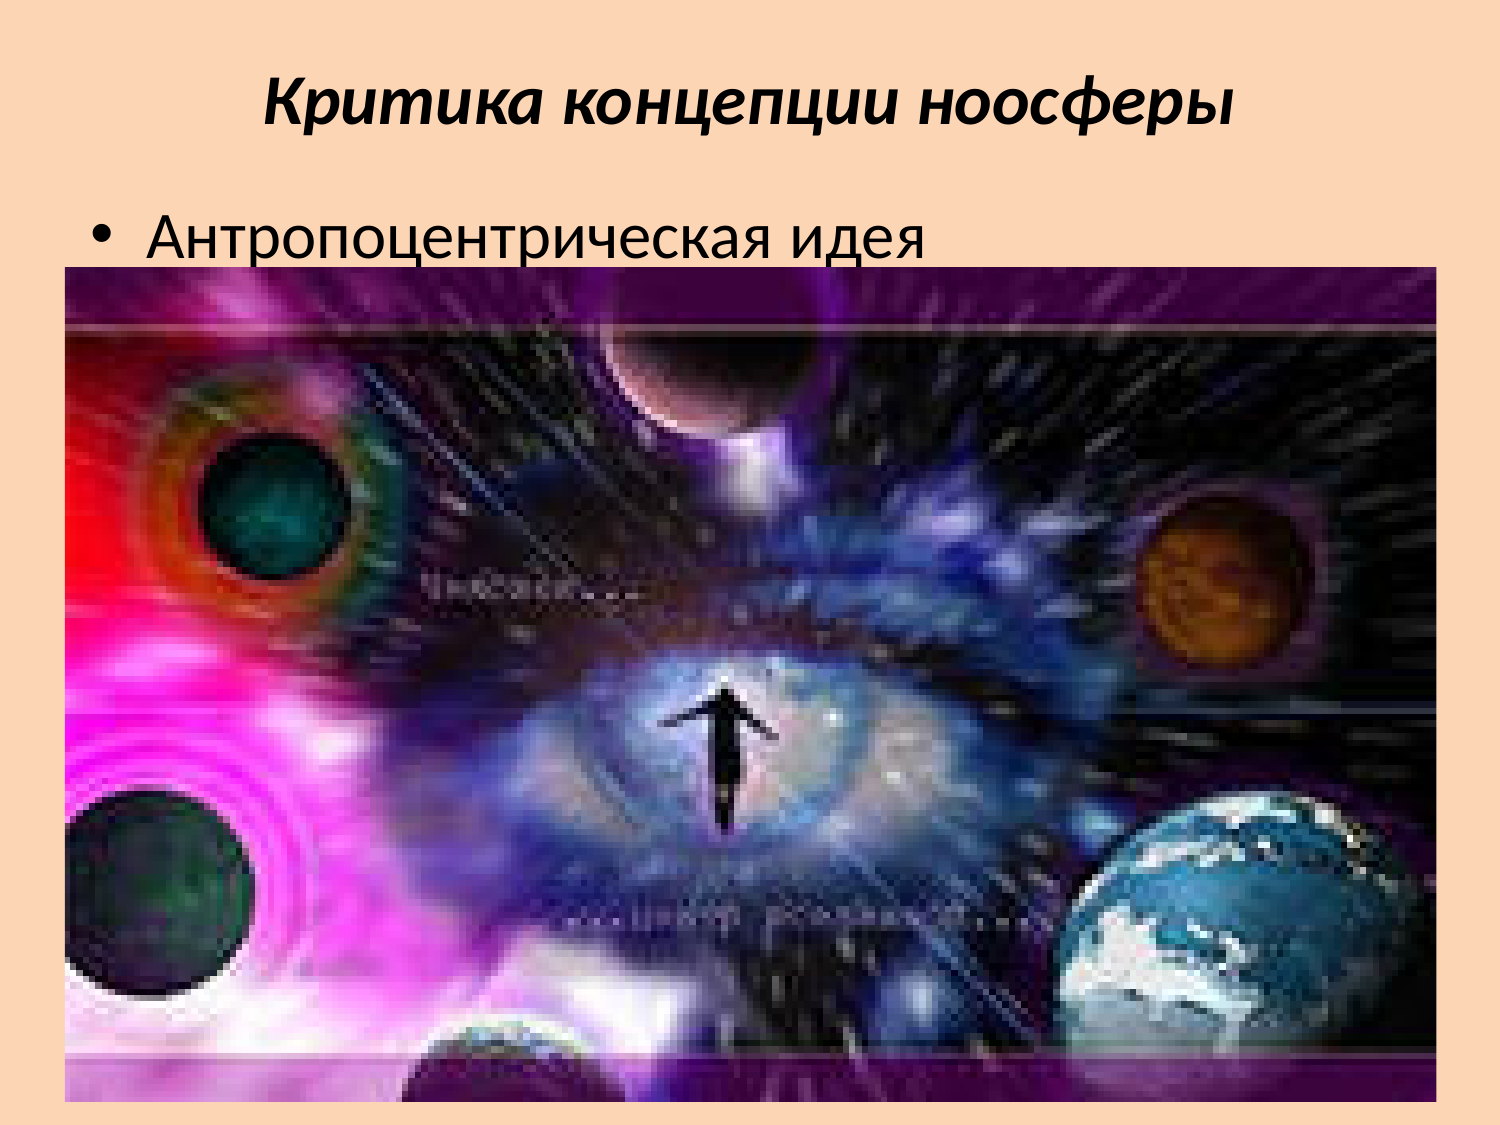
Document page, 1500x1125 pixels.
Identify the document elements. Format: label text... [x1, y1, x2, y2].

picture [64, 266, 1437, 1102]
title Критика концепции ноосферы [75, 45, 1425, 184]
list Антропоцентрическая идея [75, 184, 1425, 265]
